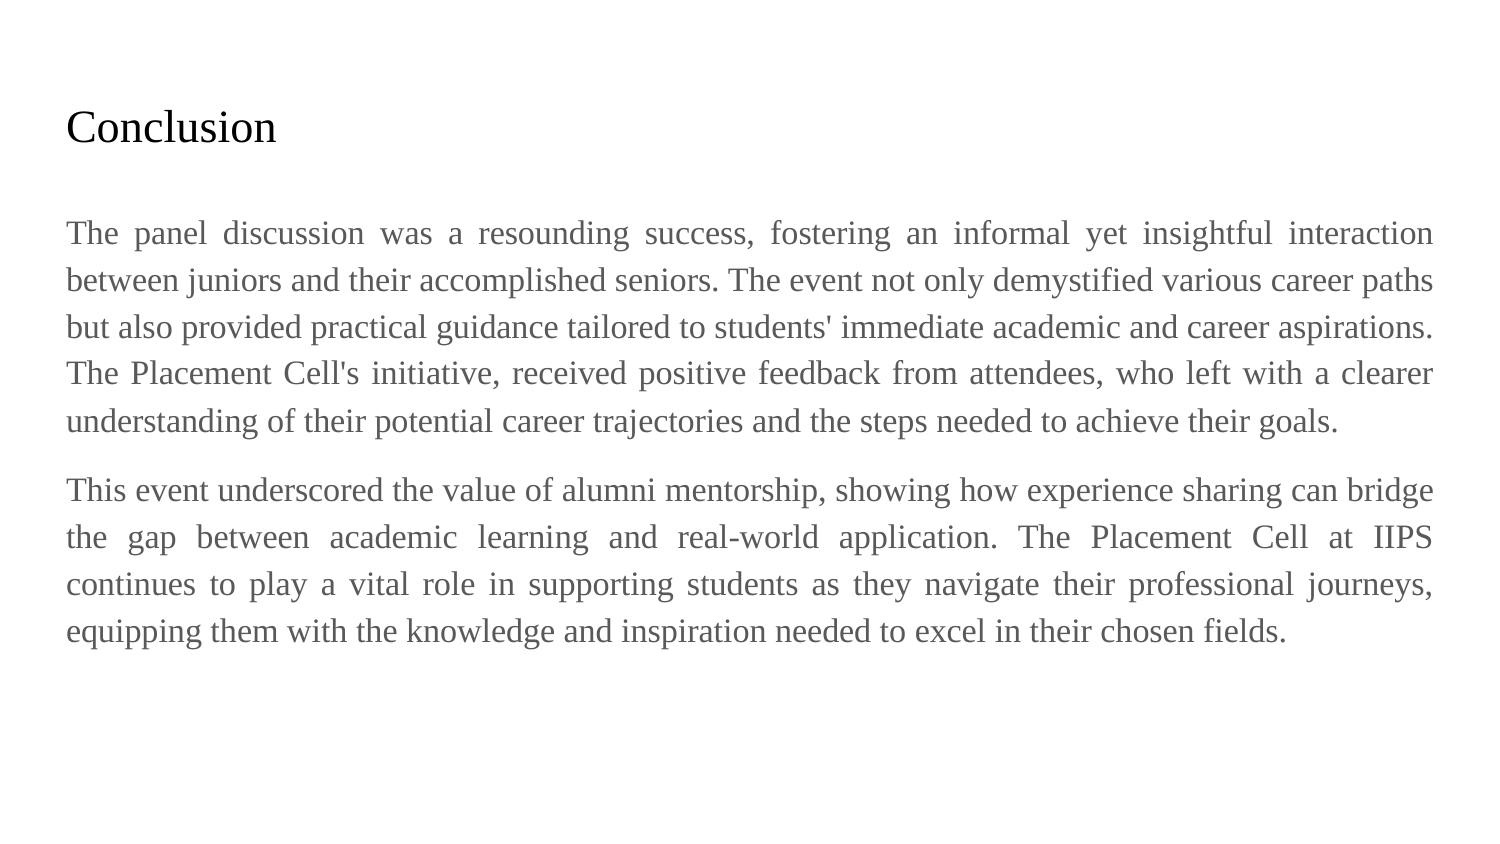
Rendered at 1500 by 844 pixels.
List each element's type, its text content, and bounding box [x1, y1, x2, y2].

title Conclusion [51, 72, 1449, 167]
list The panel discussion was a resounding success, fostering an informal yet insightful interaction between juniors and their accomplished seniors. The event not only demystified various career paths but also provided practical guidance tailored to students' immediate academic and career aspirations. The Placement Cell's initiative, received positive feedback from attendees, who left with a clearer understanding of their potential career trajectories and the steps needed to achieve their goals. This event underscored the value of alumni mentorship, showing how experience sharing can bridge the gap between academic learning and real-world application. The Placement Cell at IIPS continues to play a vital role in supporting students as they navigate their professional journeys, equipping them with the knowledge and inspiration needed to excel in their chosen fields. [51, 189, 1449, 750]
